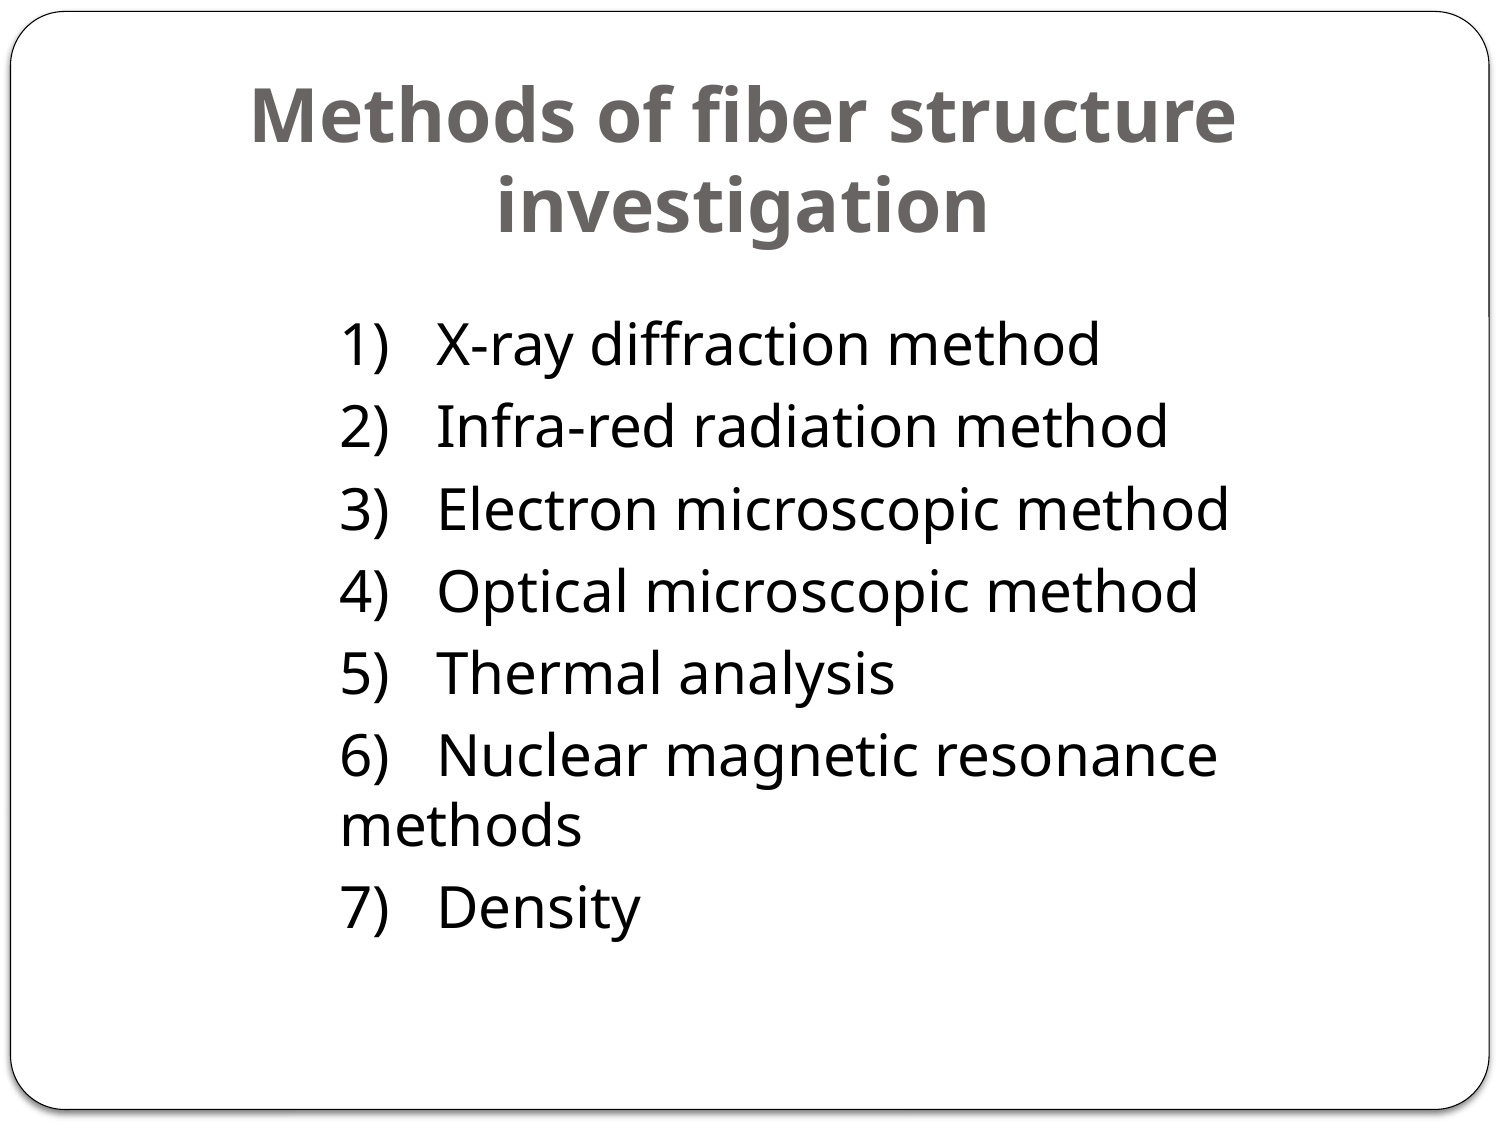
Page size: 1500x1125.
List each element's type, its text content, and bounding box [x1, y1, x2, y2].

list 1) X-ray diffraction method 2) Infra-red radiation method 3) Electron microscopic method 4) Optical microscopic method 5) Thermal analysis 6) Nuclear magnetic resonance methods 7) Density [324, 299, 1263, 1038]
title Methods of fiber structure investigation [62, 45, 1425, 263]
